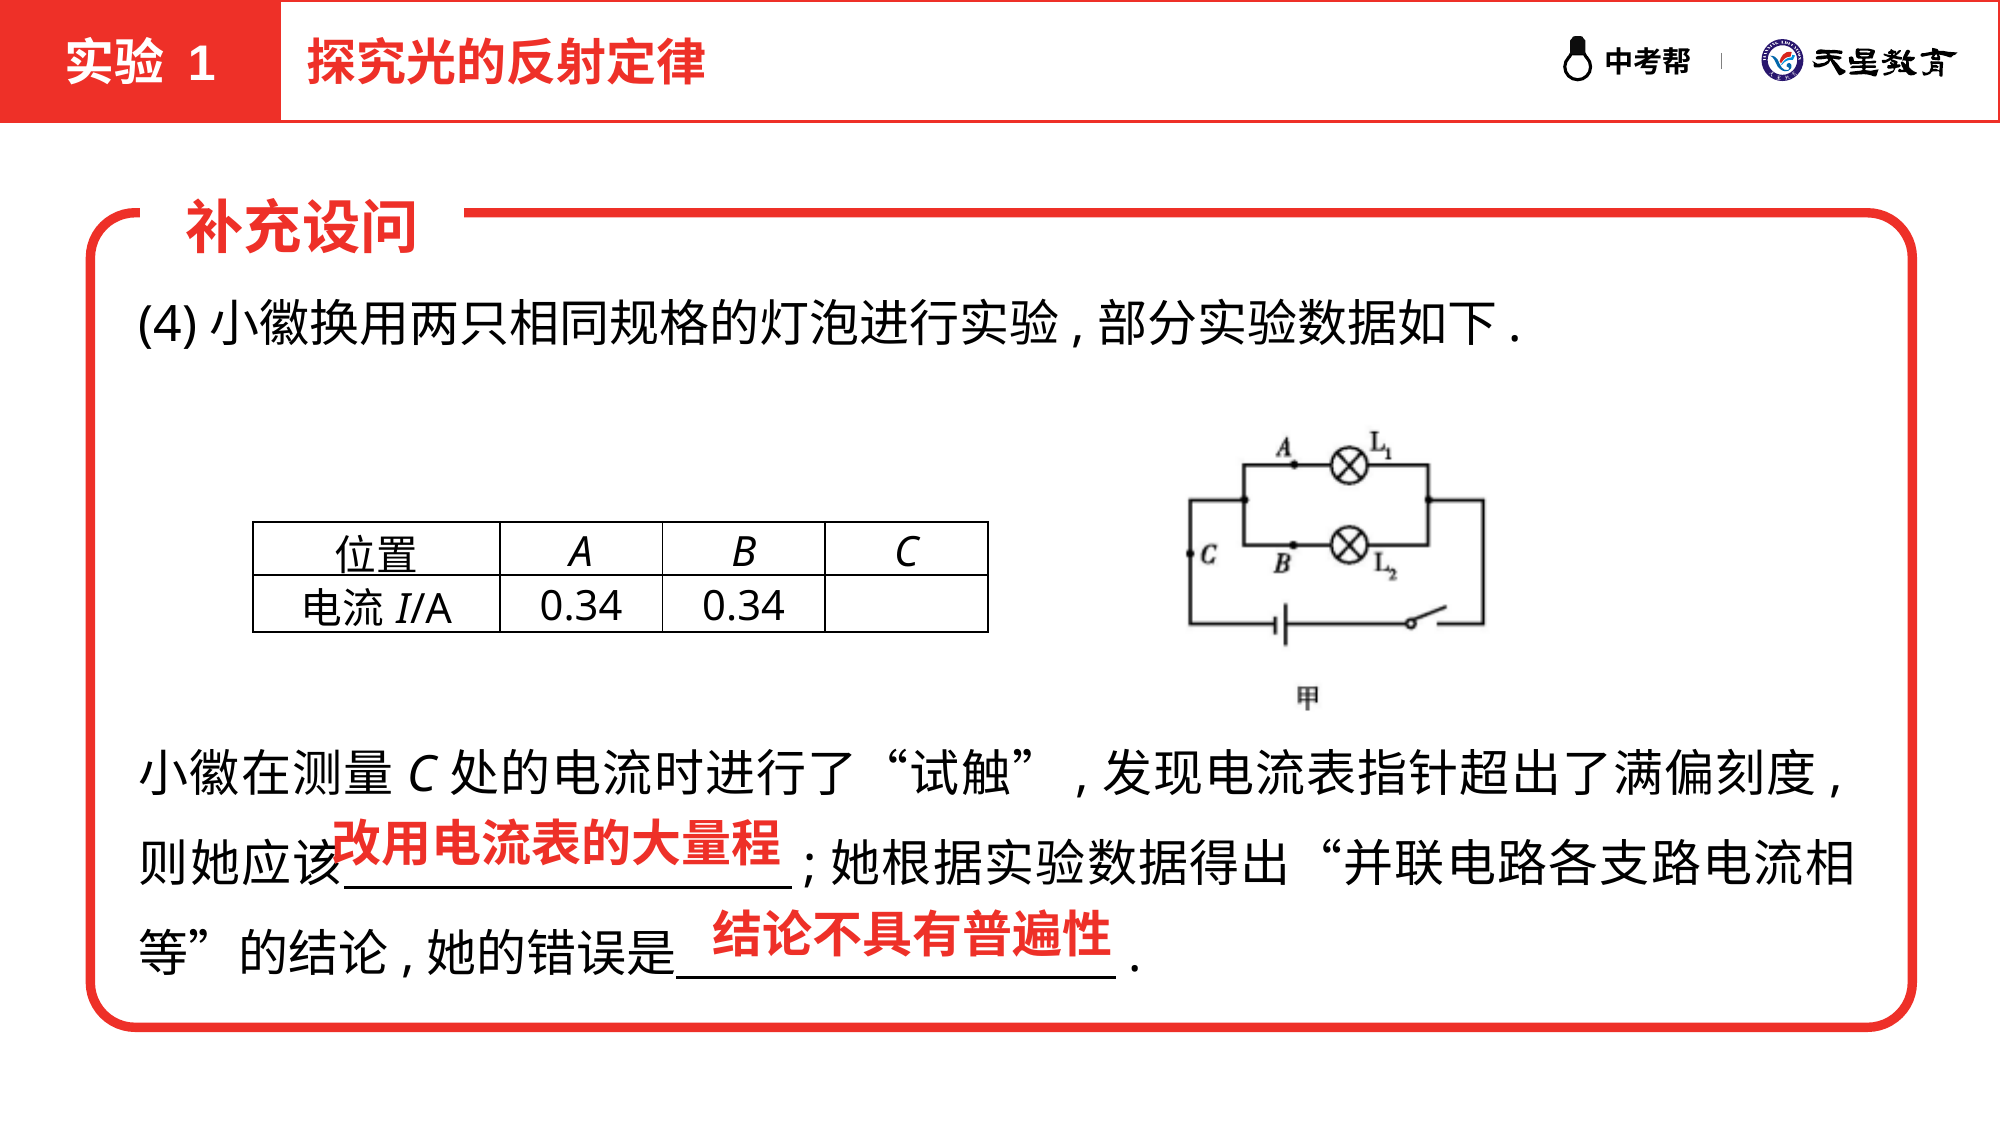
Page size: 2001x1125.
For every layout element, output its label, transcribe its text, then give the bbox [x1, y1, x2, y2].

text_box 结论不具有普遍性 [697, 894, 1154, 1030]
text_box 改用电流表的大量程 [316, 804, 813, 880]
table_cell 0.34 [501, 576, 662, 631]
text_box 实验 1 [1, 0, 280, 122]
text_box 补充设问 [140, 148, 464, 268]
table_header B [663, 523, 824, 574]
table_cell 0.34 [663, 576, 824, 631]
text_box [89, 211, 1914, 1029]
picture [1153, 408, 1501, 717]
table_header 位置 [254, 523, 499, 574]
table_cell [826, 576, 987, 631]
table_cell 电流I/A [254, 576, 499, 631]
table_header A [501, 523, 662, 574]
text_box 探究光的反射定律 [276, 0, 2000, 123]
table_header C [826, 523, 987, 574]
